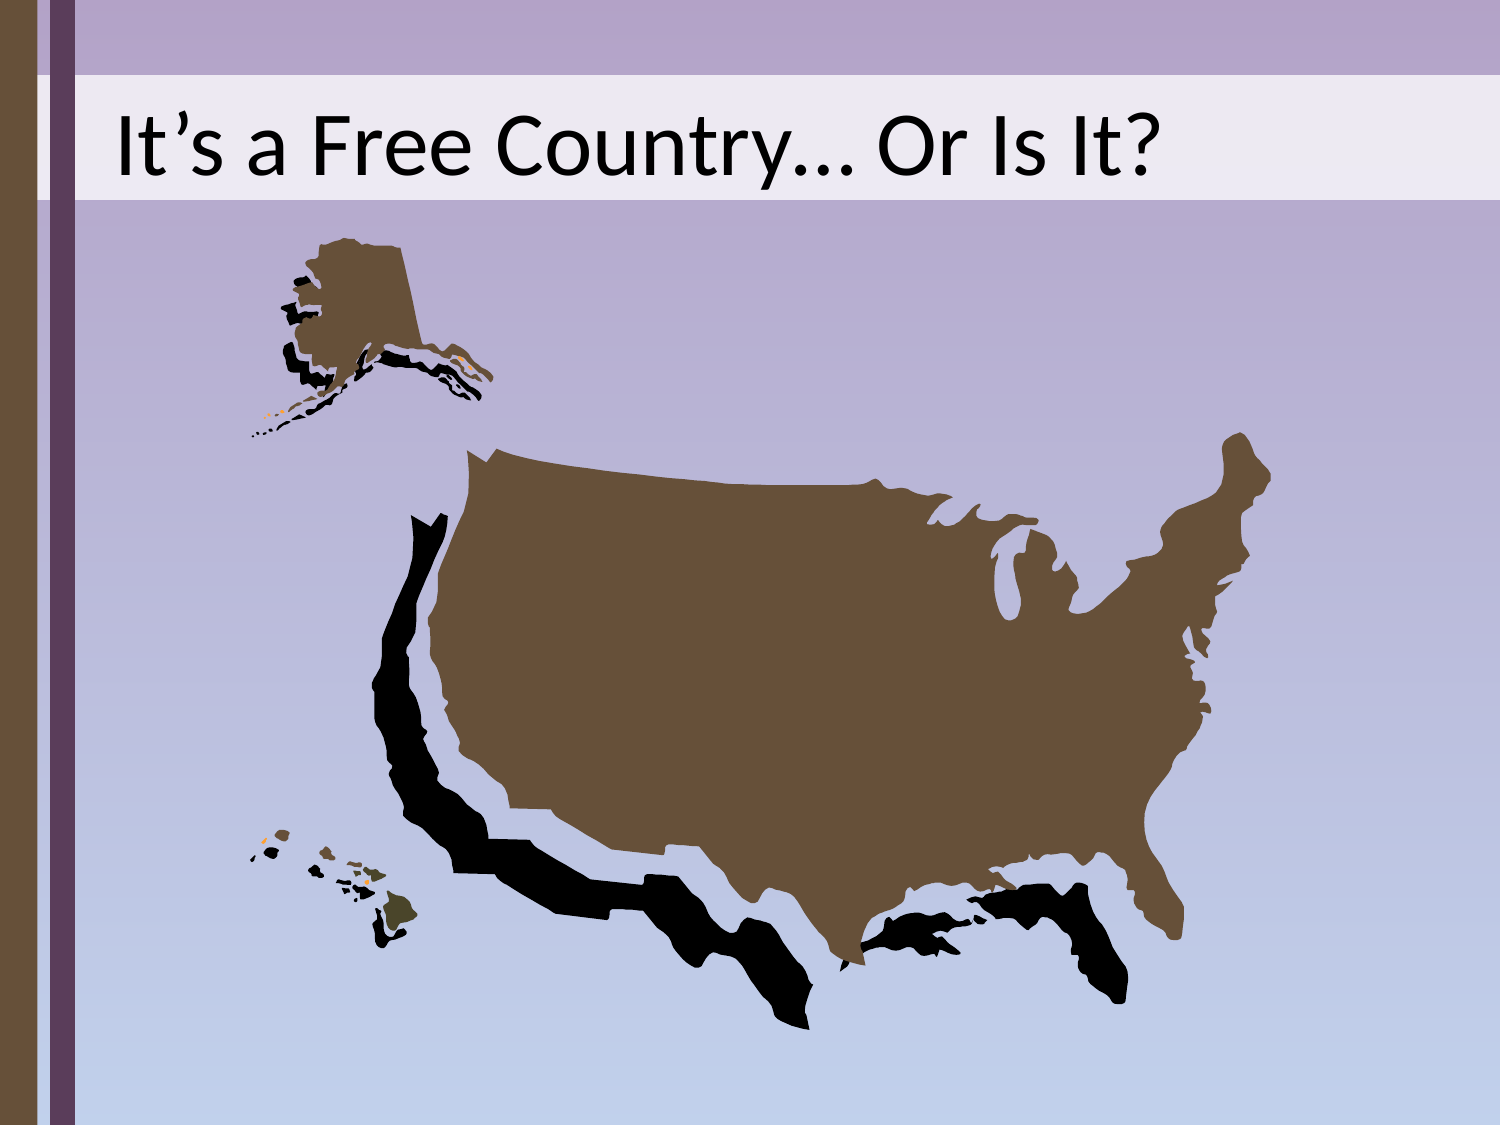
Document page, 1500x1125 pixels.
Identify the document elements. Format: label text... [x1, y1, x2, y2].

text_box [249, 237, 1271, 1031]
title It’s a Free Country… Or Is It? [99, 45, 1425, 233]
